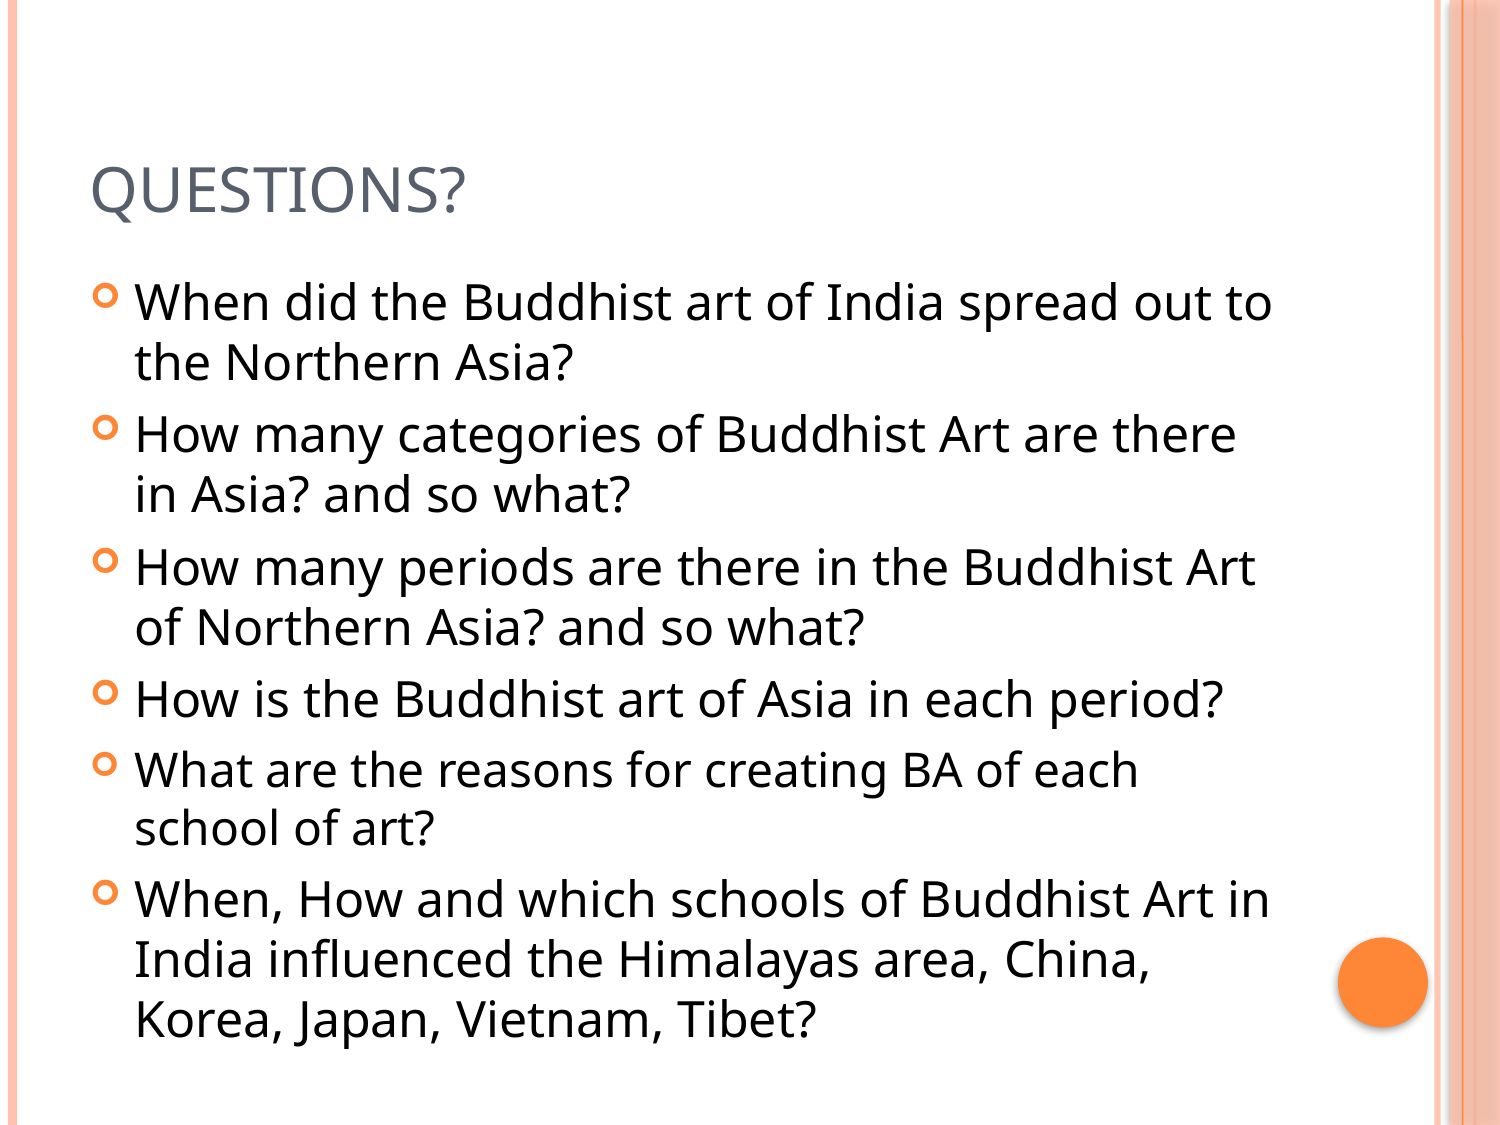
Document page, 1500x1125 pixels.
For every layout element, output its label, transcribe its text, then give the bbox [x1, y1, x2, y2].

list When did the Buddhist art of India spread out to the Northern Asia? How many categories of Buddhist Art are there in Asia? and so what? How many periods are there in the Buddhist Art of Northern Asia? and so what? How is the Buddhist art of Asia in each period? What are the reasons for creating BA of each school of art? When, How and which schools of Buddhist Art in India influenced the Himalayas area, China, Korea, Japan, Vietnam, Tibet? [75, 262, 1300, 1062]
title Questions? [75, 45, 1300, 233]
